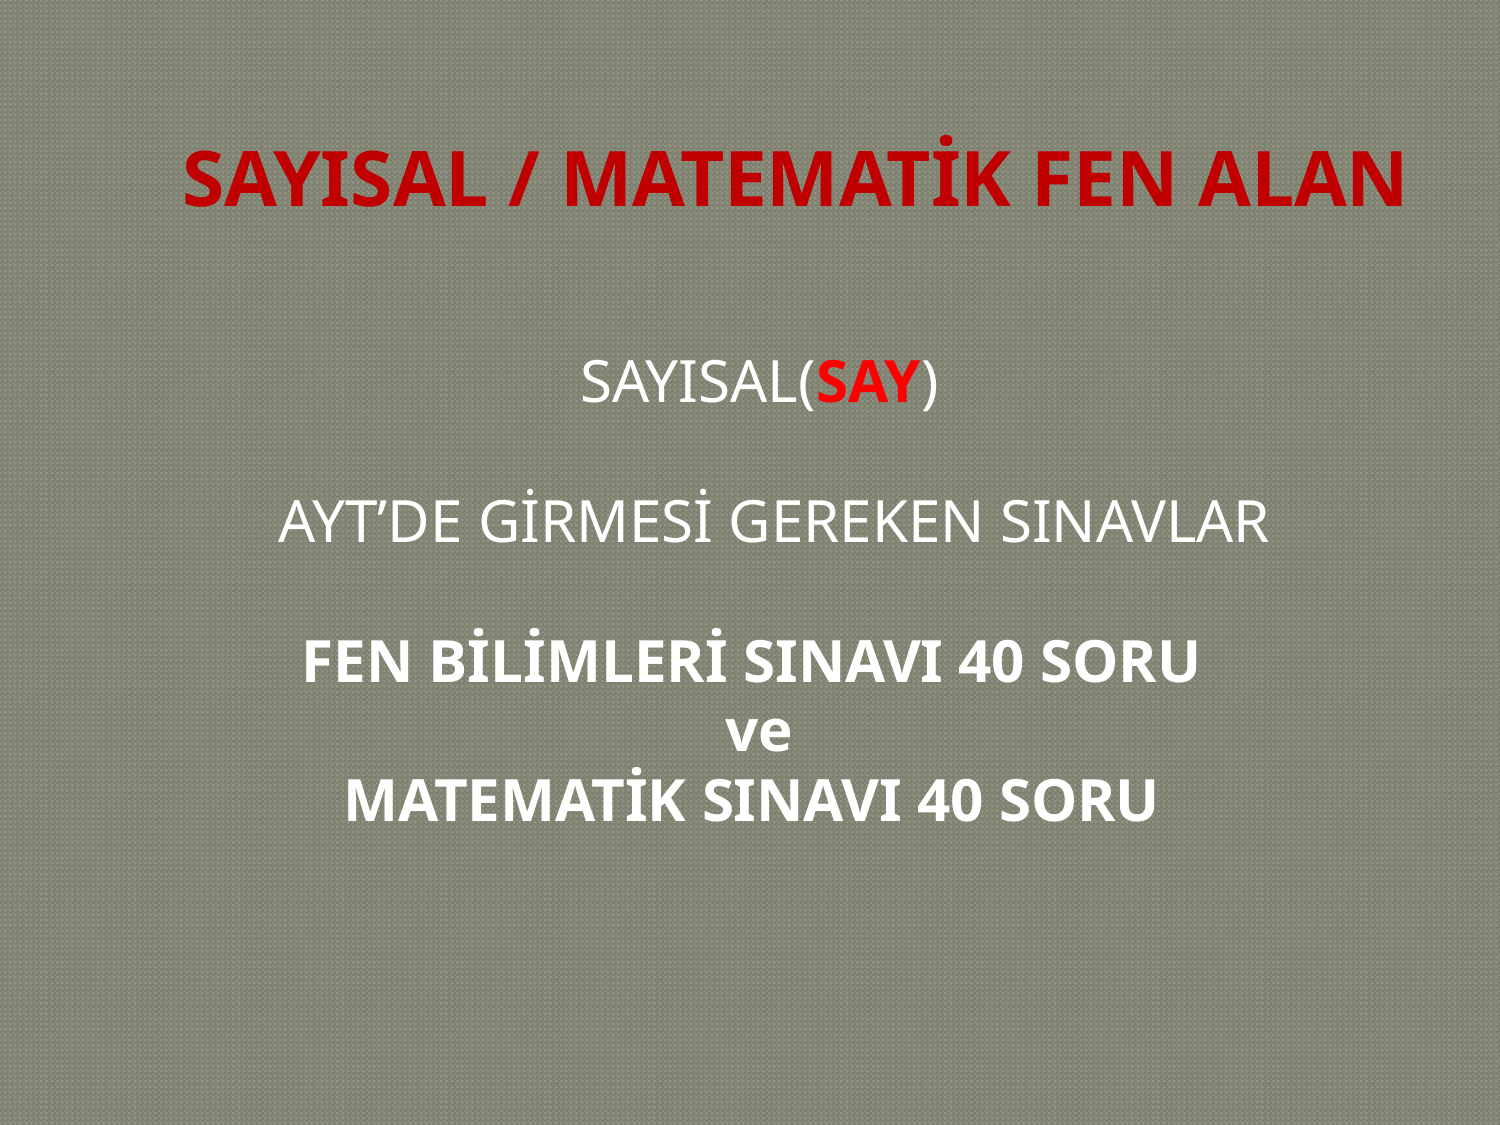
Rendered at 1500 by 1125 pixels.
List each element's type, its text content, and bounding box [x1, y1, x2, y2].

title SAYISAL / MATEMATİK FEN ALAN [75, 41, 1425, 230]
list SAYISAL(SAY) AYT’DE GİRMESİ GEREKEN SINAVLAR FEN BİLİMLERİ SINAVI 40 SORU ve MATEMATİK SINAVI 40 SORU [76, 267, 1427, 1010]
